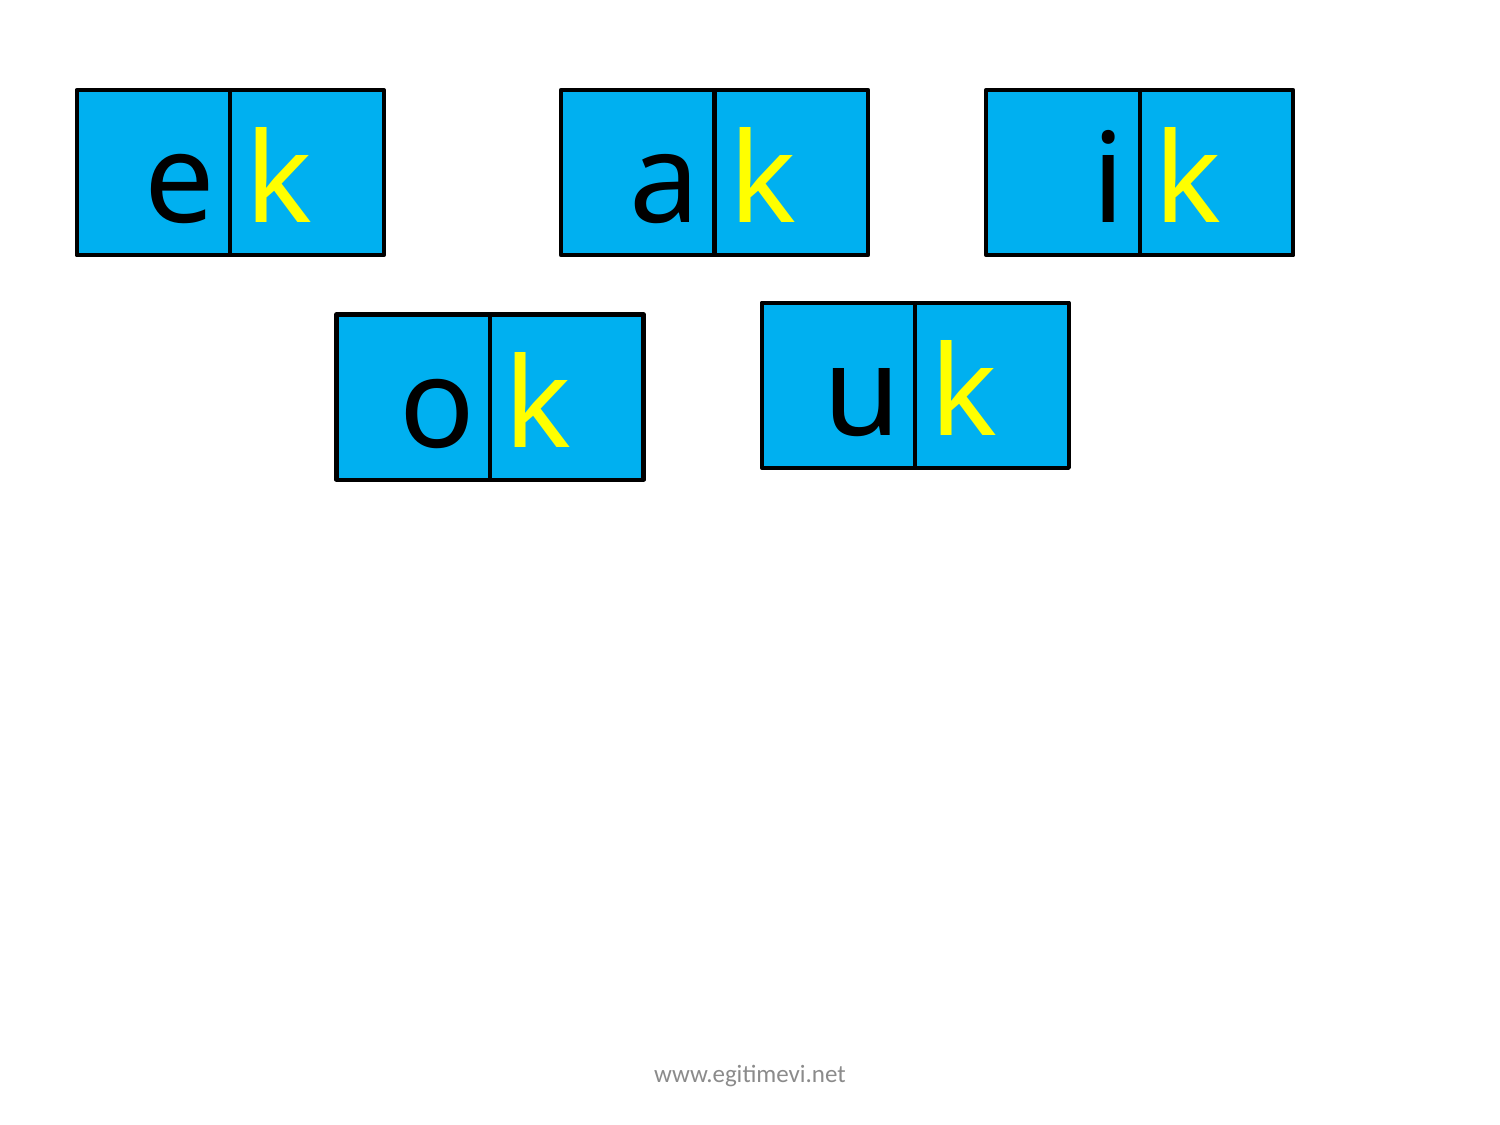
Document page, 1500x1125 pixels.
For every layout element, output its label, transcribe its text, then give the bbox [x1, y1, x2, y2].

text_box e [75, 88, 228, 257]
text_box i [984, 88, 1138, 257]
text_box k [1138, 88, 1295, 257]
text_box a [559, 88, 712, 257]
text_box o [334, 312, 488, 482]
text_box u [760, 301, 913, 470]
text_box k [488, 312, 646, 482]
text_box k [712, 88, 870, 257]
text_box k [228, 88, 386, 257]
text_box k [913, 301, 1071, 470]
footer www.egitimevi.net [512, 1042, 988, 1103]
